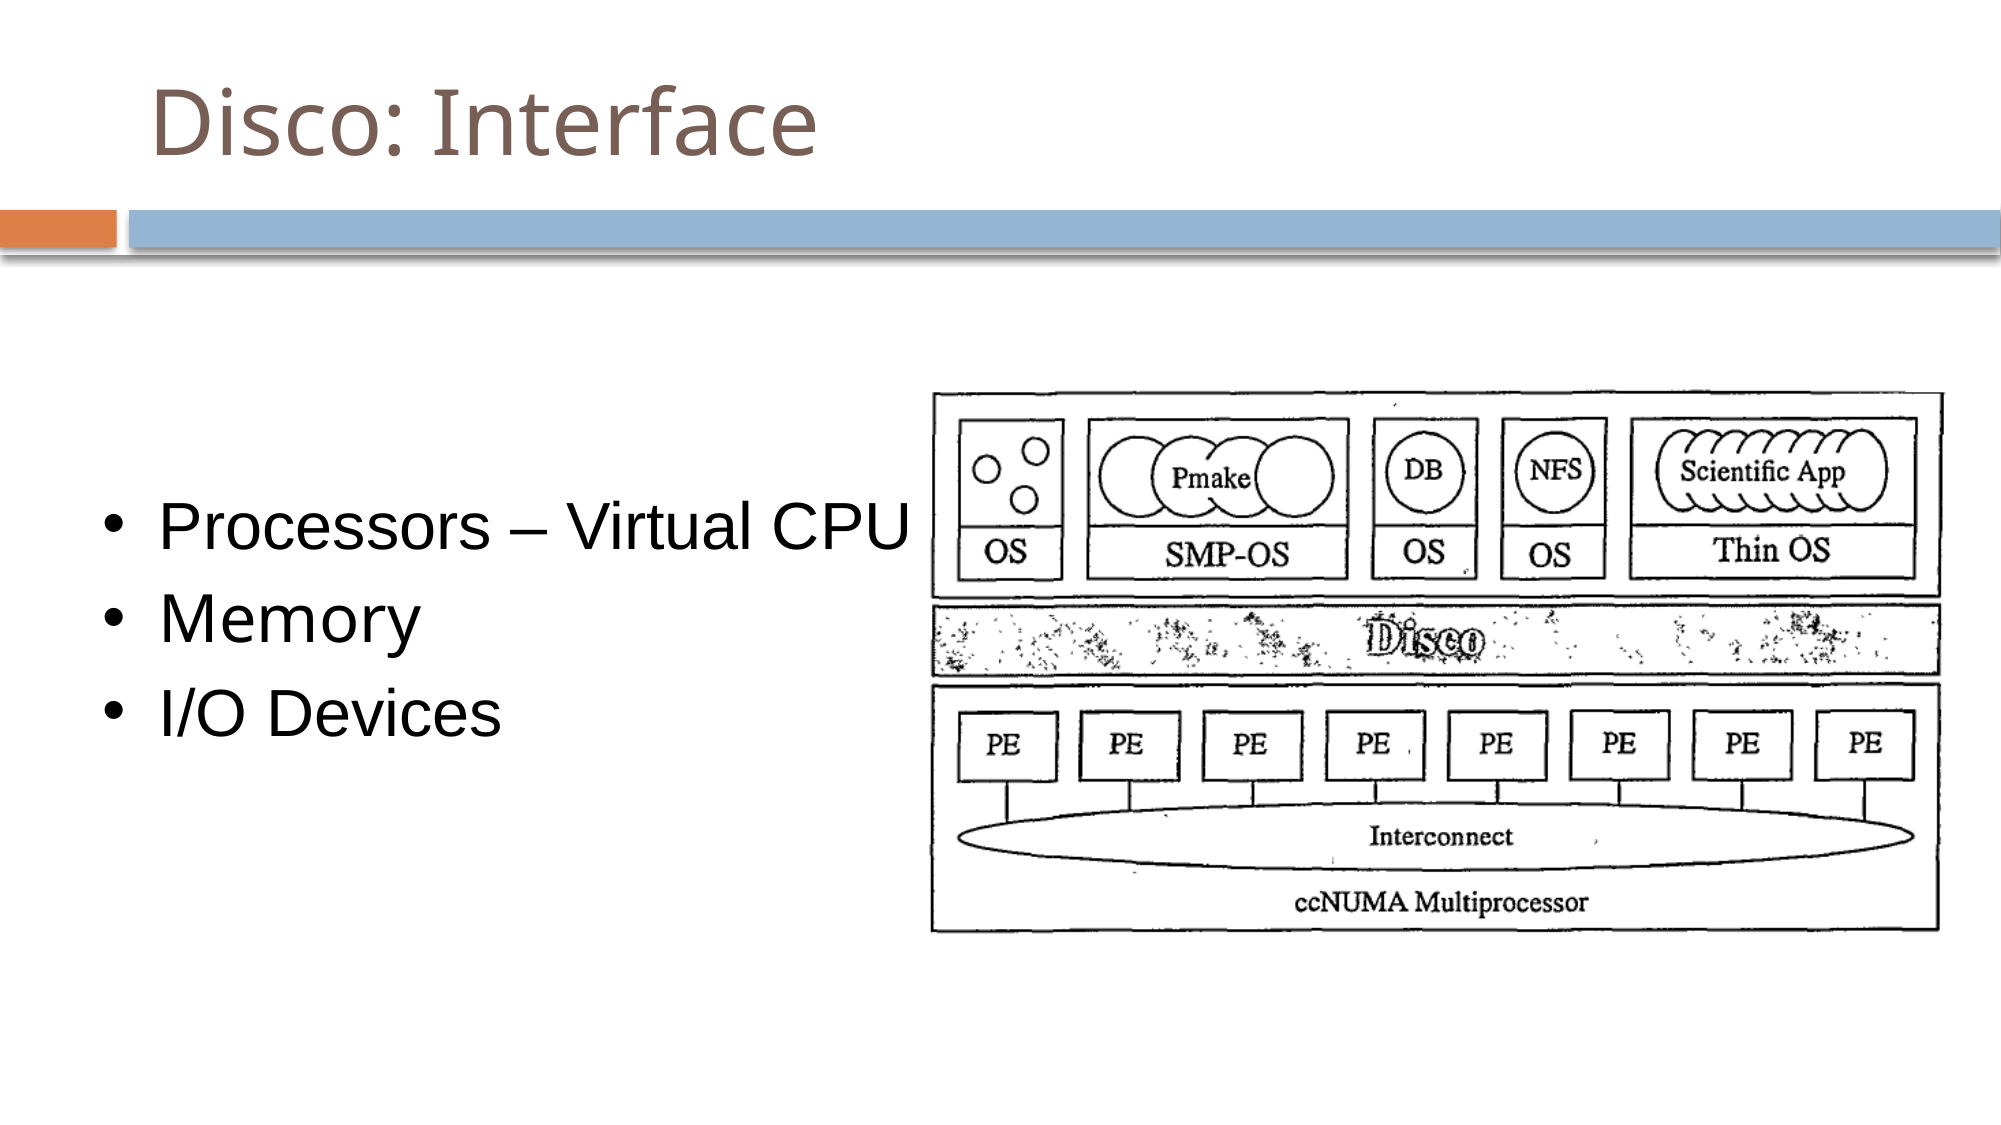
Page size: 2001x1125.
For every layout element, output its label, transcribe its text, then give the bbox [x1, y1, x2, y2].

title Disco: Interface [133, 37, 1918, 200]
picture [916, 387, 1959, 939]
text_box Processors – Virtual CPU Memory I/O Devices [87, 474, 910, 808]
